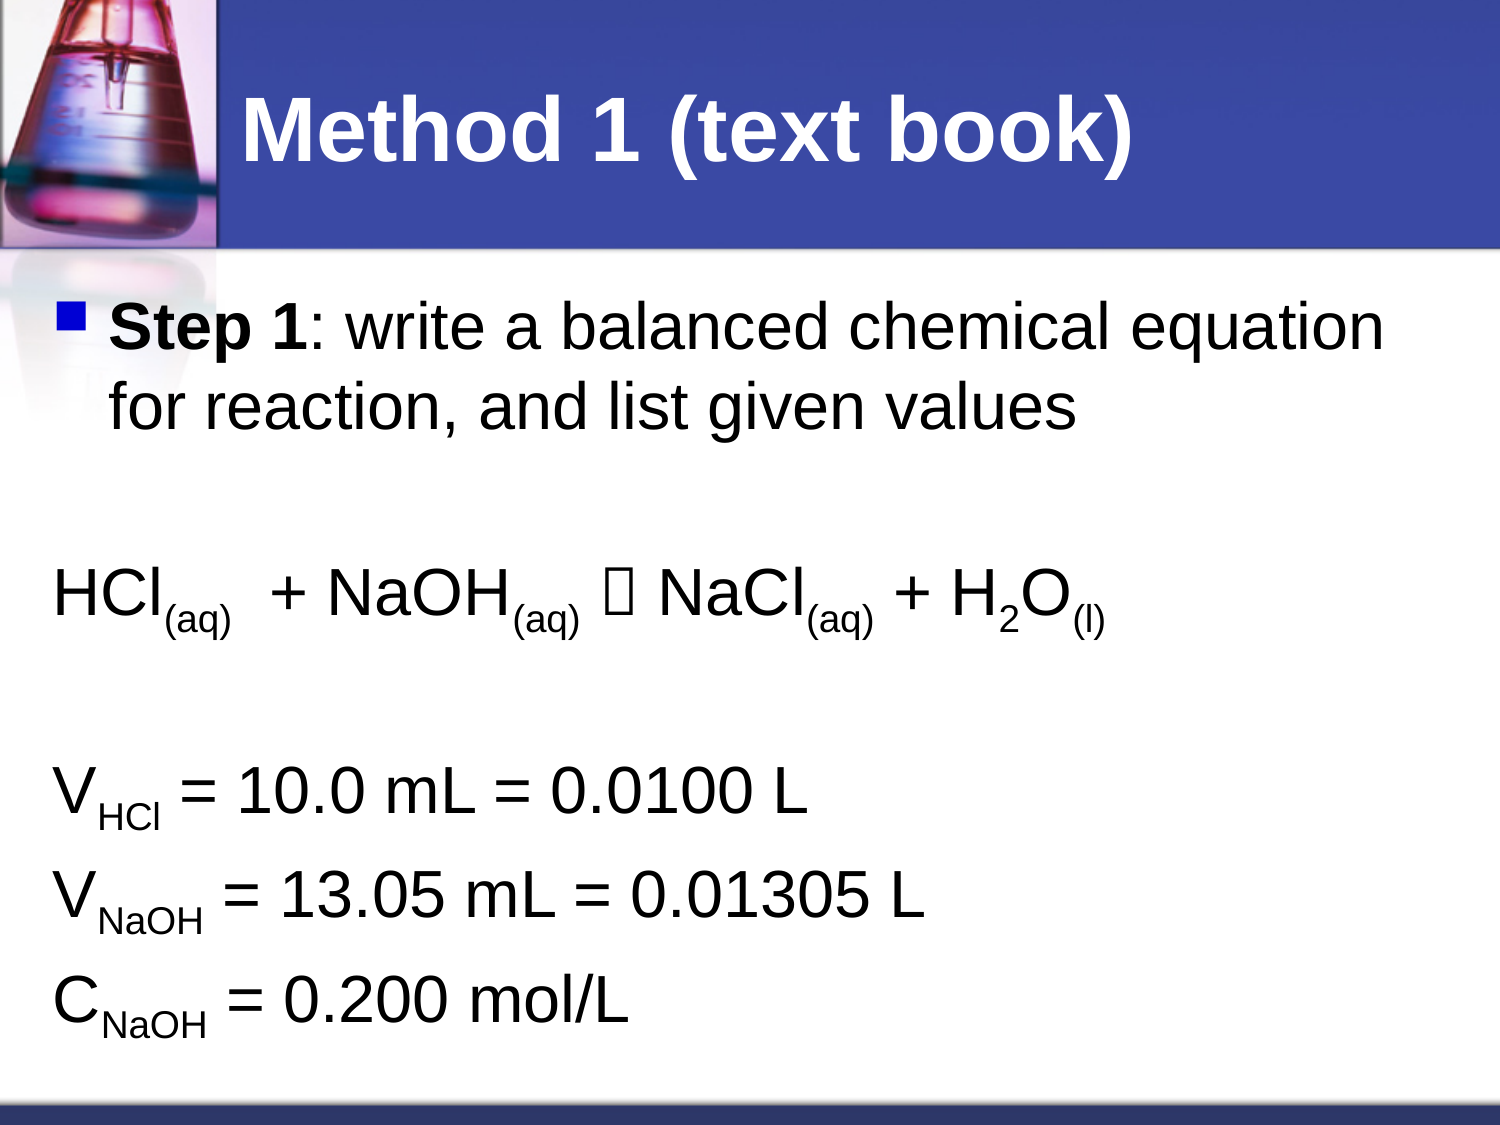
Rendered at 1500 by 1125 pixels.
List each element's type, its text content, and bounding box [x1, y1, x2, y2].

picture [0, 0, 1500, 1125]
list Step 1: write a balanced chemical equation for reaction, and list given values HCl(aq) + NaOH(aq)  NaCl(aq) + H2O(l) VHCl = 10.0 mL = 0.0100 L VNaOH = 13.05 mL = 0.01305 L CNaOH­ = 0.200 mol/L [37, 274, 1451, 1076]
title Method 1 (text book) [224, 24, 1451, 226]
